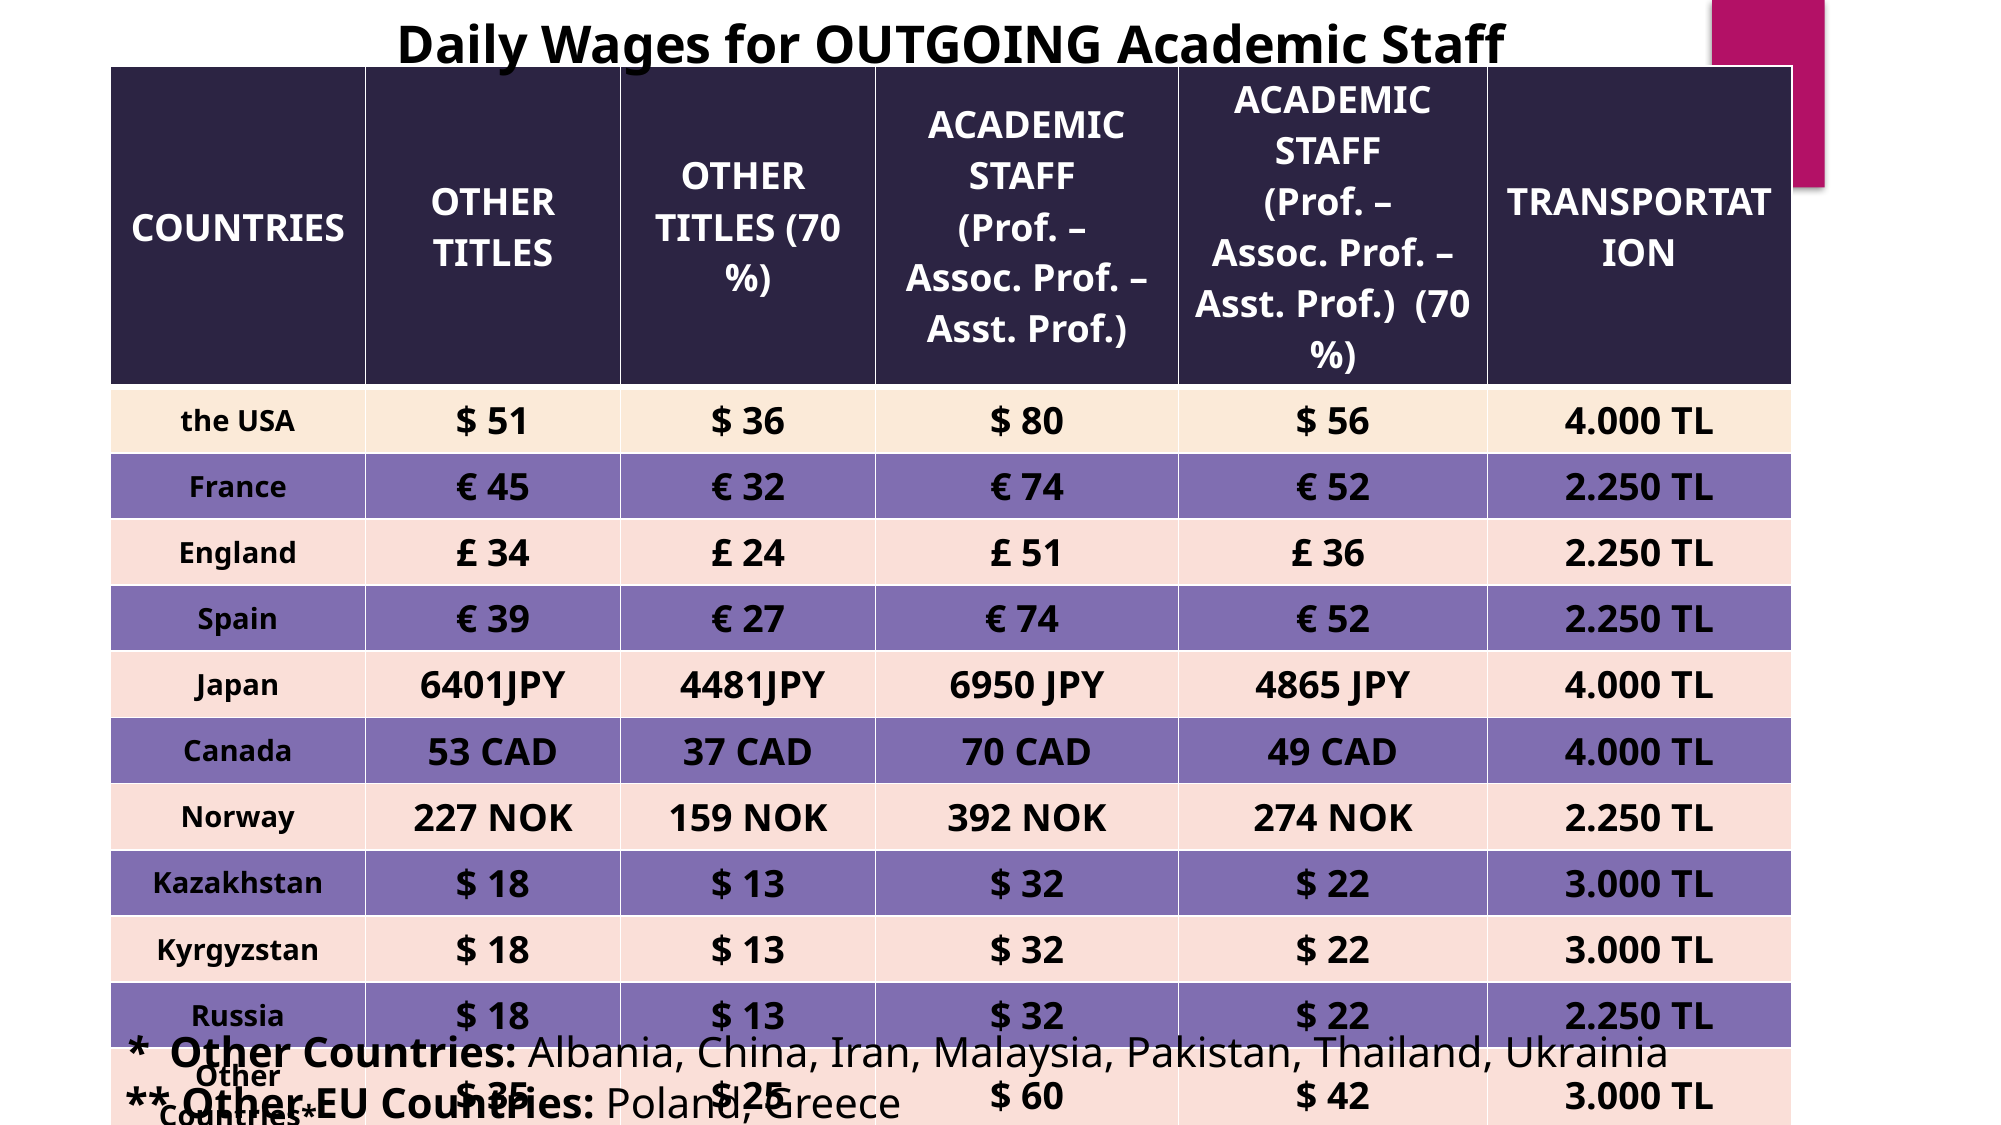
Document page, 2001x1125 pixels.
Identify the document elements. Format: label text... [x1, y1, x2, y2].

table_cell $ 22 [1179, 917, 1487, 981]
table_cell $ 32 [876, 983, 1178, 1018]
table_cell € 52 [1179, 454, 1487, 518]
table_cell € 39 [366, 586, 620, 650]
table_cell England [111, 520, 365, 584]
table_cell 6950 JPY [876, 652, 1178, 717]
table_cell 4865 JPY [1179, 652, 1487, 717]
table_cell 6401JPY [366, 652, 620, 717]
table_cell £ 36 [1179, 520, 1487, 584]
table_cell £ 34 [366, 520, 620, 584]
table_cell 37 CAD [621, 718, 875, 783]
table_header Daily Wages for OUTGOING Academic Staff [265, 0, 1637, 86]
table_cell $ 32 [876, 851, 1178, 915]
table_cell $ 80 [876, 390, 1178, 452]
table_header ACADEMIC STAFF (Prof. – Assoc. Prof. – Asst. Prof.) (70 %) [1179, 86, 1487, 384]
table_cell Kyrgyzstan [111, 917, 365, 981]
table_cell 2.250 TL [1488, 983, 1791, 1018]
table_cell 4.000 TL [1488, 390, 1791, 452]
table_cell € 52 [1179, 586, 1487, 650]
table_cell € 45 [366, 454, 620, 518]
table_cell $ 18 [366, 851, 620, 915]
table_cell $ 13 [621, 983, 875, 1018]
table_cell Russia [111, 983, 365, 1018]
table_cell 227 NOK [366, 784, 620, 849]
table_cell Spain [111, 586, 365, 650]
table_cell Japan [111, 652, 365, 717]
table_cell 2.250 TL [1488, 520, 1791, 584]
table_cell € 74 [876, 454, 1178, 518]
table_cell $ 51 [366, 390, 620, 452]
table_cell Norway [111, 784, 365, 849]
table_cell £ 24 [621, 520, 875, 584]
table_cell 49 CAD [1179, 718, 1487, 783]
table_cell $ 13 [621, 851, 875, 915]
table_cell 2.250 TL [1488, 784, 1791, 849]
table_cell $ 32 [876, 917, 1178, 981]
table_cell 3.000 TL [1488, 917, 1791, 981]
table_cell $ 13 [621, 917, 875, 981]
table_header TRANSPORTATION [1488, 67, 1791, 384]
table_cell $ 56 [1179, 390, 1487, 452]
table_header OTHER TITLES (70 %) [621, 86, 875, 384]
table_cell 274 NOK [1179, 784, 1487, 849]
table_cell 392 NOK [876, 784, 1178, 849]
table_cell 4.000 TL [1488, 652, 1791, 717]
table_cell € 27 [621, 586, 875, 650]
table_cell $ 22 [1179, 983, 1487, 1018]
table_header ACADEMIC STAFF (Prof. – Assoc. Prof. – Asst. Prof.) [876, 86, 1178, 384]
table_cell Kazakhstan [111, 851, 365, 915]
table_cell 4481JPY [621, 652, 875, 717]
table_cell 159 NOK [621, 784, 875, 849]
table_cell 70 CAD [876, 718, 1178, 783]
table_cell £ 51 [876, 520, 1178, 584]
table_cell 3.000 TL [1488, 851, 1791, 915]
table_cell 4.000 TL [1488, 718, 1791, 783]
text_box * Other Countries: Albania, China, Iran, Malaysia, Pakistan, Thailand, Ukrainia ** Other EU Countries: Poland, Greece [110, 1018, 1792, 1125]
table_cell Canada [111, 718, 365, 783]
table_cell $ 36 [621, 390, 875, 452]
table_cell 53 CAD [366, 718, 620, 783]
table_cell € 32 [621, 454, 875, 518]
table_cell € 74 [876, 586, 1178, 650]
table_header COUNTRIES [111, 67, 365, 384]
table_cell the USA [111, 390, 365, 452]
table_header OTHER TITLES [366, 86, 620, 384]
table_cell France [111, 454, 365, 518]
table_cell $ 22 [1179, 851, 1487, 915]
table_cell 2.250 TL [1488, 586, 1791, 650]
table_cell $ 18 [366, 983, 620, 1018]
table_cell $ 18 [366, 917, 620, 981]
table_cell 2.250 TL [1488, 454, 1791, 518]
